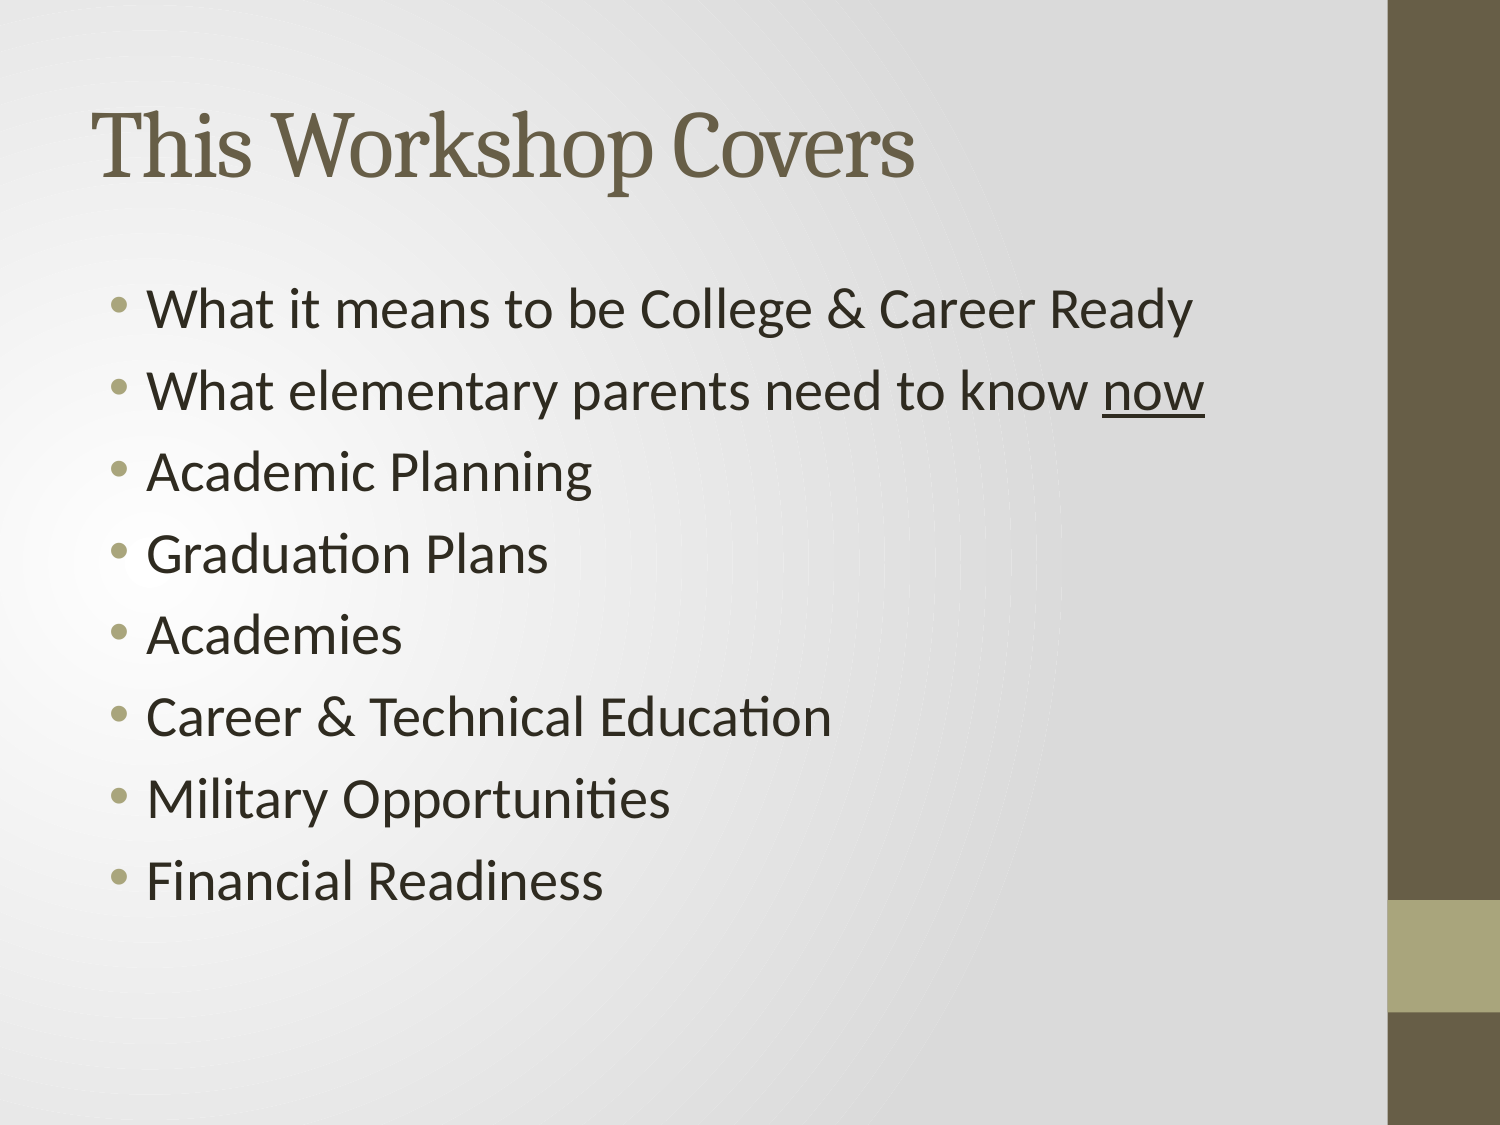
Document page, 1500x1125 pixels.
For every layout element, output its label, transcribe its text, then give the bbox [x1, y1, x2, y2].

title This Workshop Covers [75, 45, 1325, 233]
list What it means to be College & Career Ready What elementary parents need to know now Academic Planning Graduation Plans Academies Career & Technical Education Military Opportunities Financial Readiness [75, 262, 1325, 1050]
